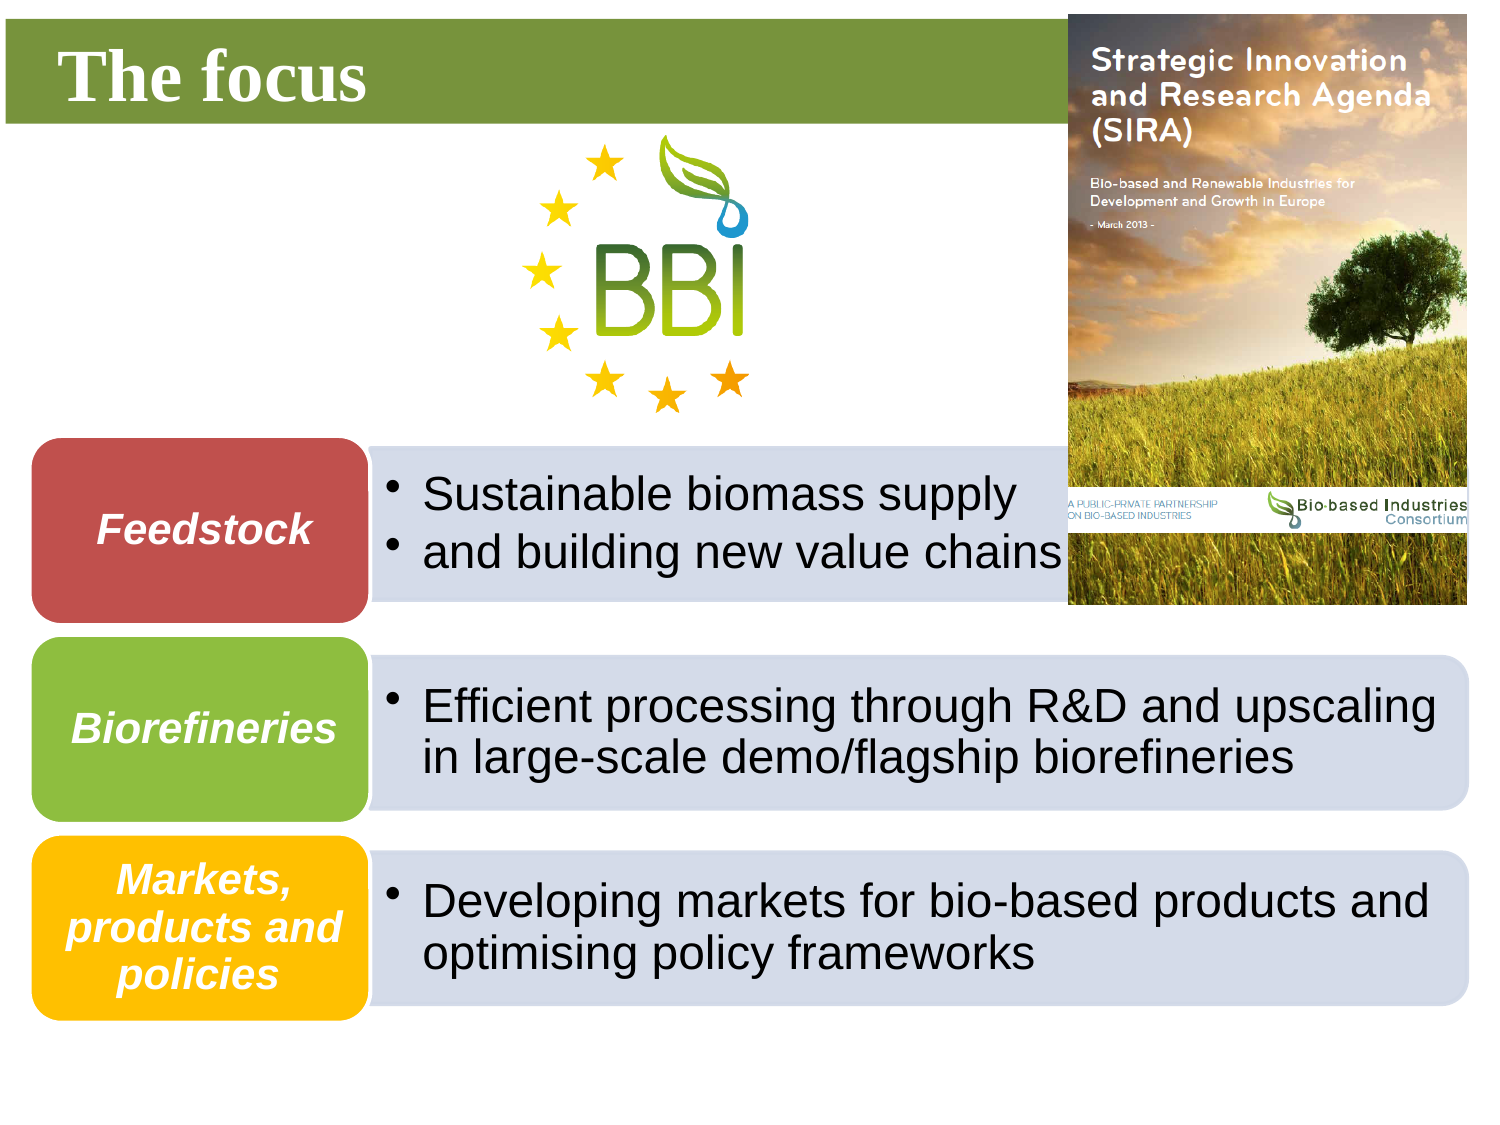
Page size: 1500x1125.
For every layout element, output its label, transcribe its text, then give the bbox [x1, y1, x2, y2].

text_box The focus [5, 18, 1063, 124]
picture [1068, 13, 1468, 605]
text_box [29, 435, 1468, 1024]
picture [521, 134, 749, 414]
